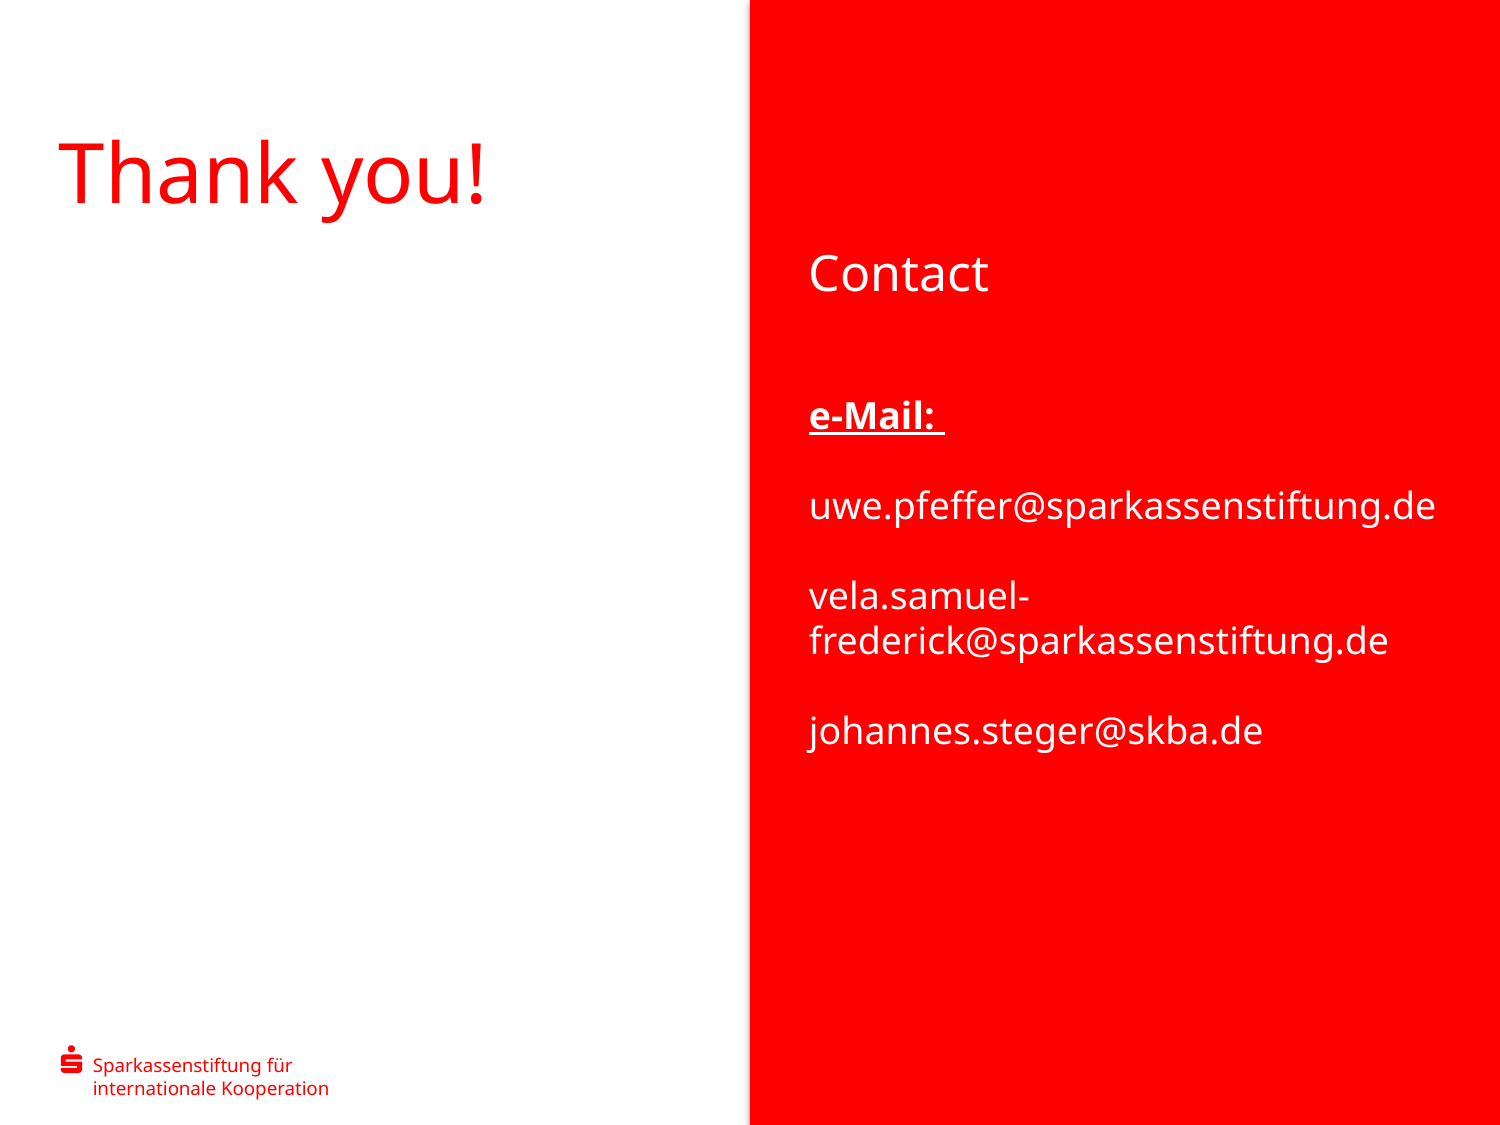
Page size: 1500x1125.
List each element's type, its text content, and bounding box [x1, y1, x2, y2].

title Thank you! [0, 1, 750, 313]
subtitle Contact e-Mail: uwe.pfeffer@sparkassenstiftung.de vela.samuel-frederick@sparkassenstiftung.de johannes.steger@skba.de [750, 241, 1500, 615]
